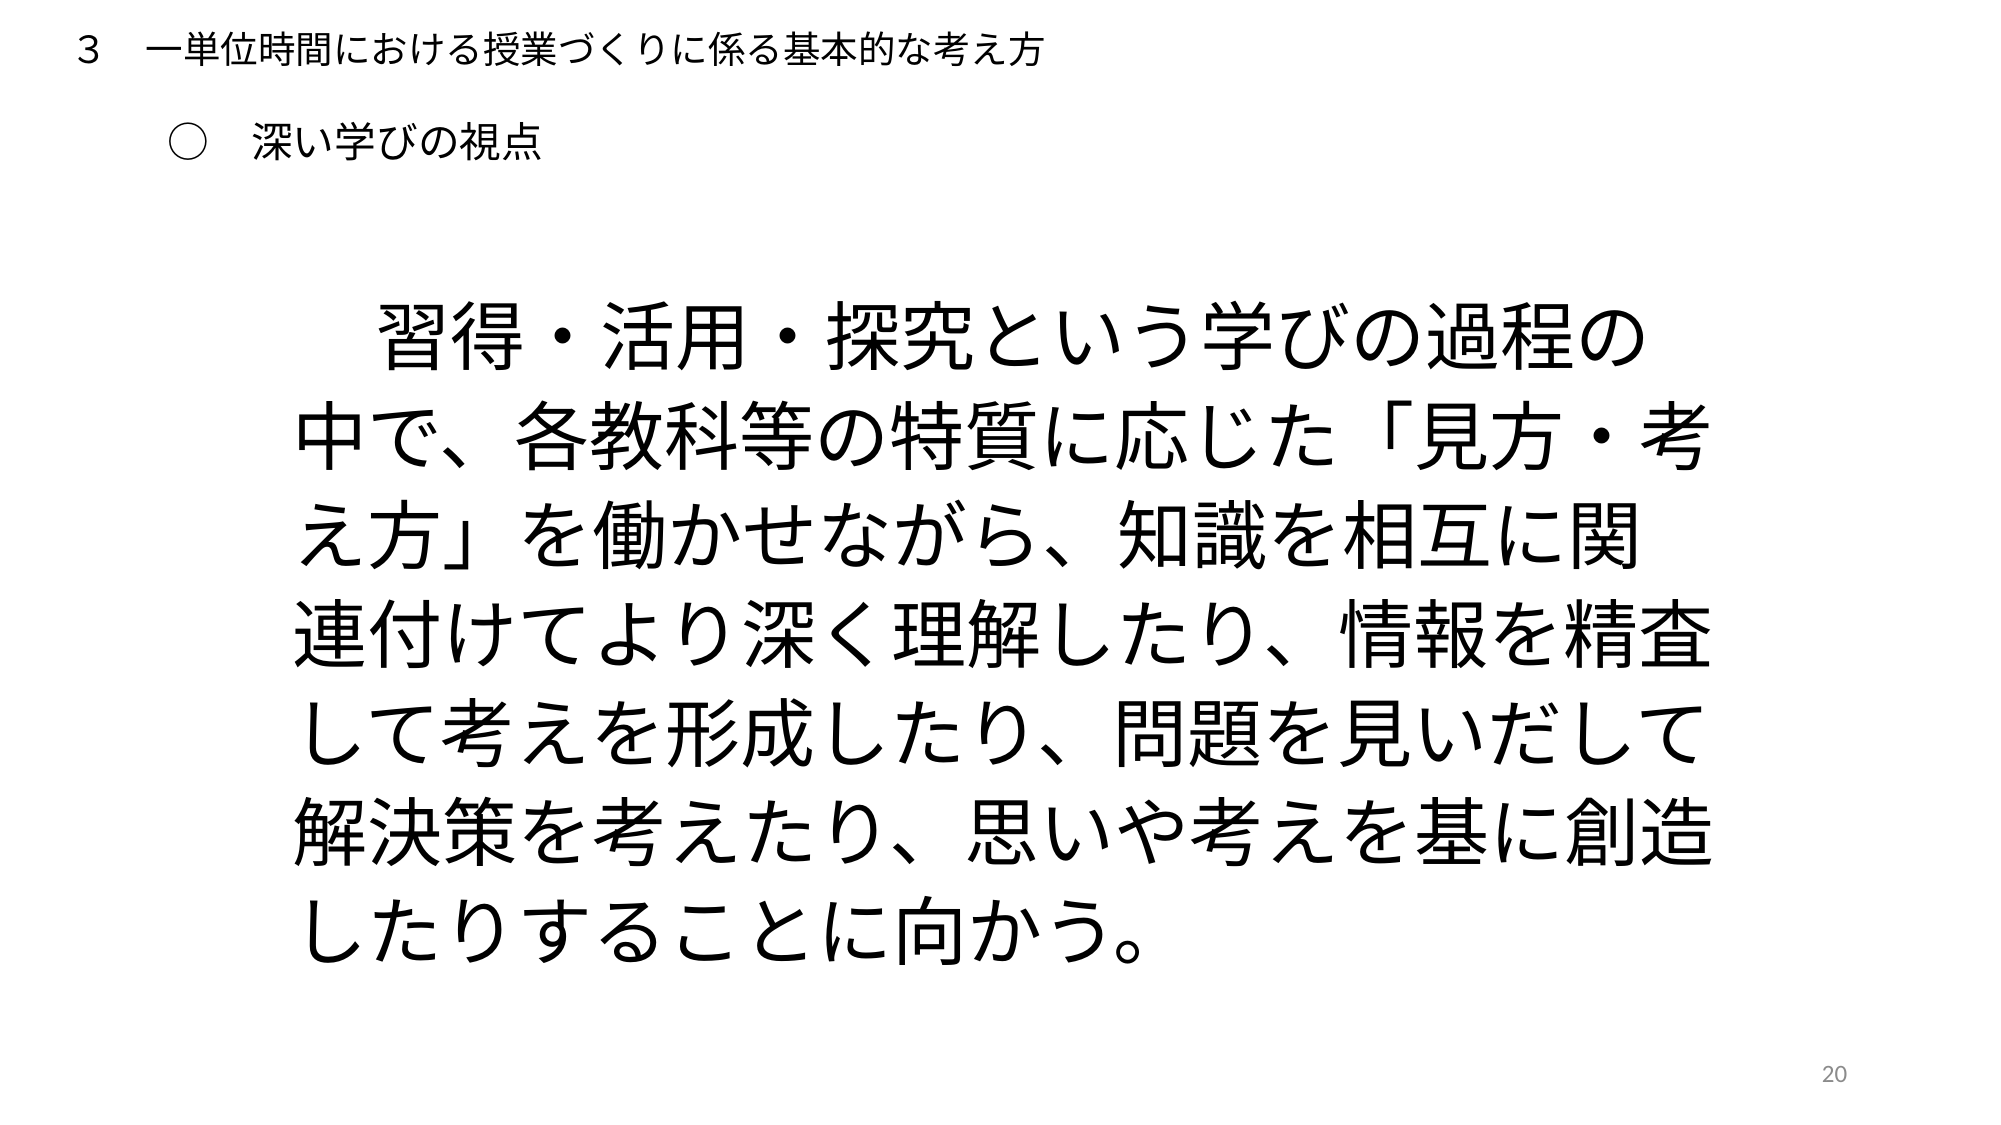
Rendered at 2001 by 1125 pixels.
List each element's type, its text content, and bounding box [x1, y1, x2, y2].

text_box ○ 深い学びの視点 [94, 79, 1005, 181]
text_box 習得・活用・探究という学びの過程の中で、各教科等の特質に応じた「見方・考え方」を働かせながら、知識を相互に関連付けてより深く理解したり、情報を精査して考えを形成したり、問題を見いだして解決策を考えたり、思いや考えを基に創造したりすることに向かう。 [277, 263, 1731, 983]
slide_number 20 [1412, 1042, 1863, 1103]
text_box ３ 一単位時間における授業づくりに係る基本的な考え方 [56, 19, 1061, 79]
